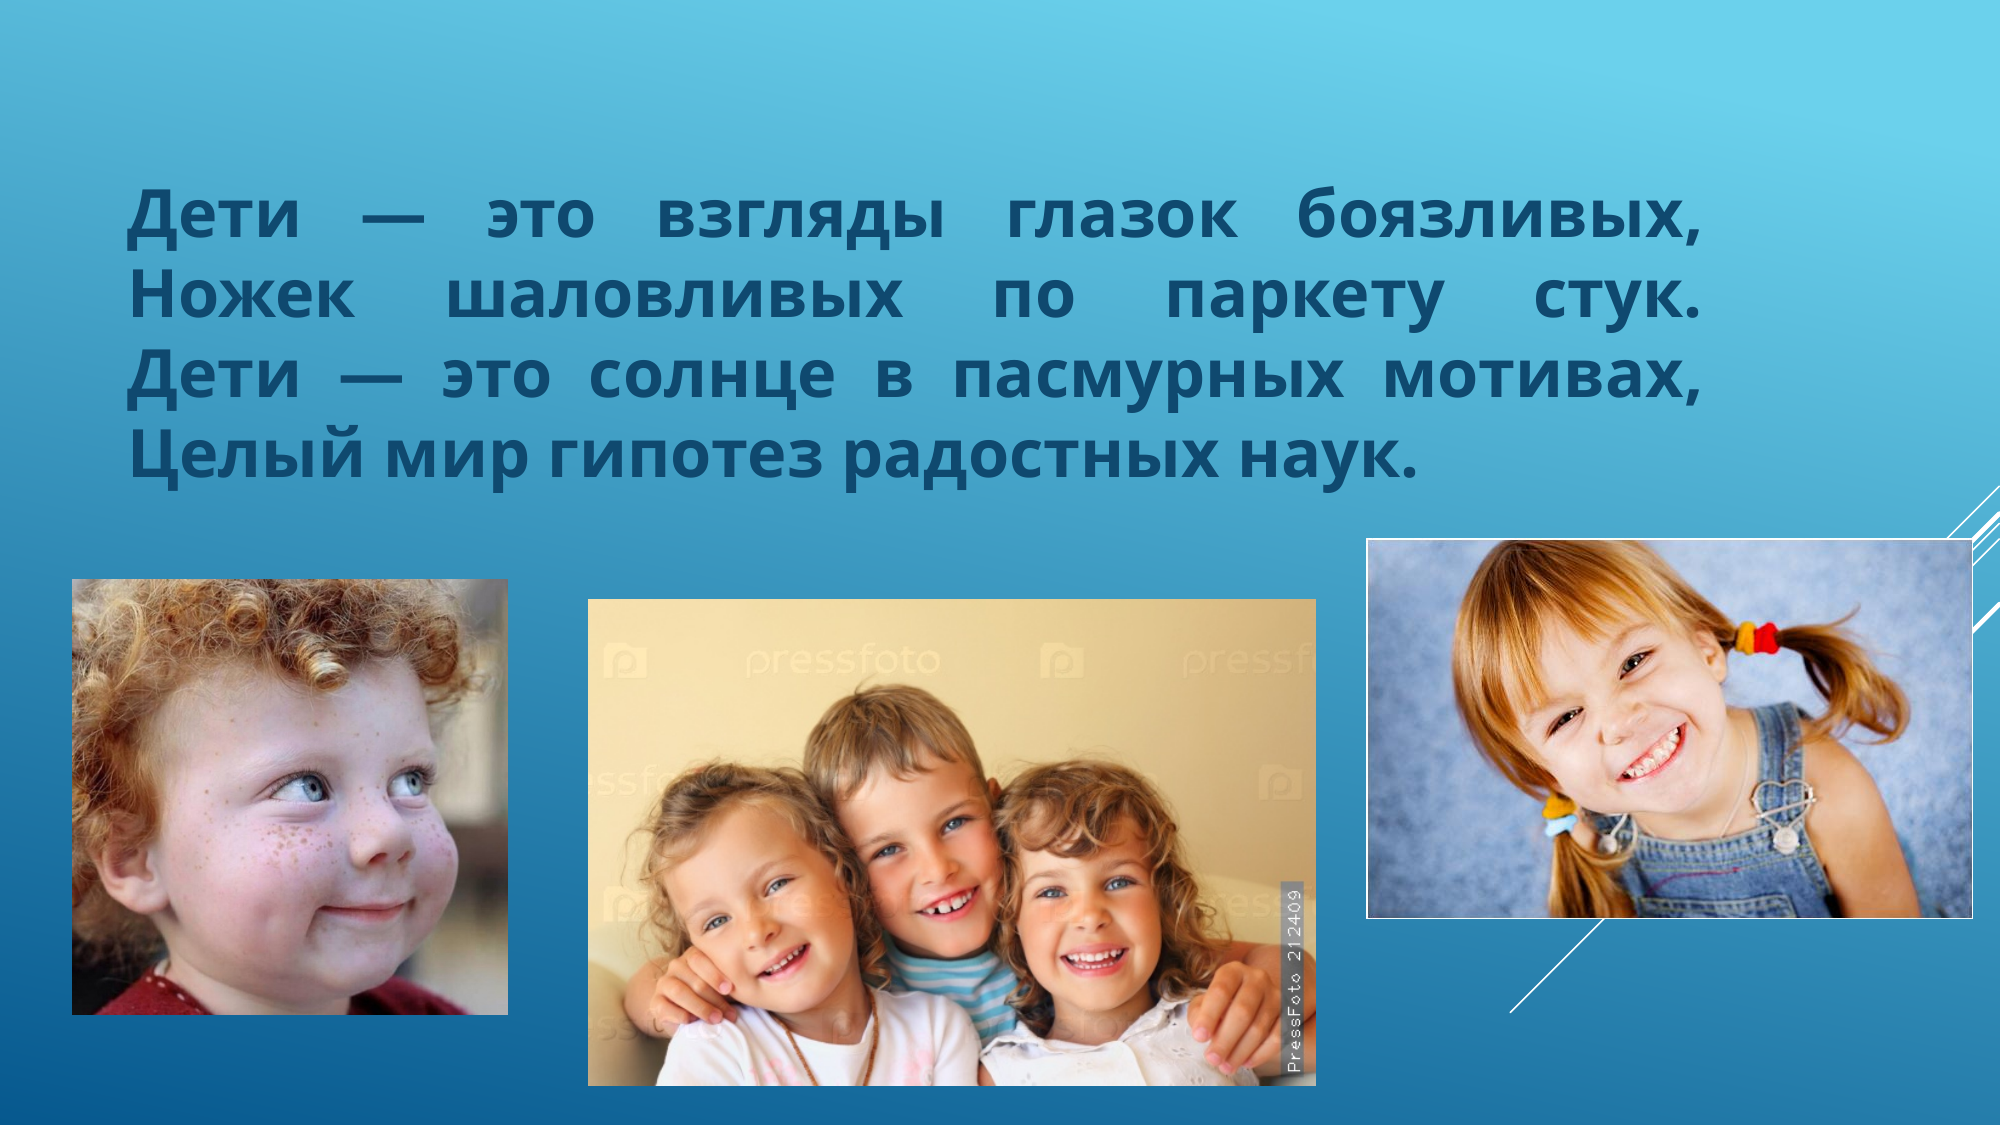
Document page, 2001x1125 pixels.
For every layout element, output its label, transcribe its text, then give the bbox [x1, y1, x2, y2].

list Дети — это взгляды глазок боязливых, Ножек шаловливых по паркету стук. Дети — это солнце в пасмурных мотивах, Целый мир гипотез радостных наук. [112, 112, 1719, 549]
picture [72, 579, 508, 1016]
picture [1366, 538, 1973, 920]
picture [587, 599, 1317, 1086]
